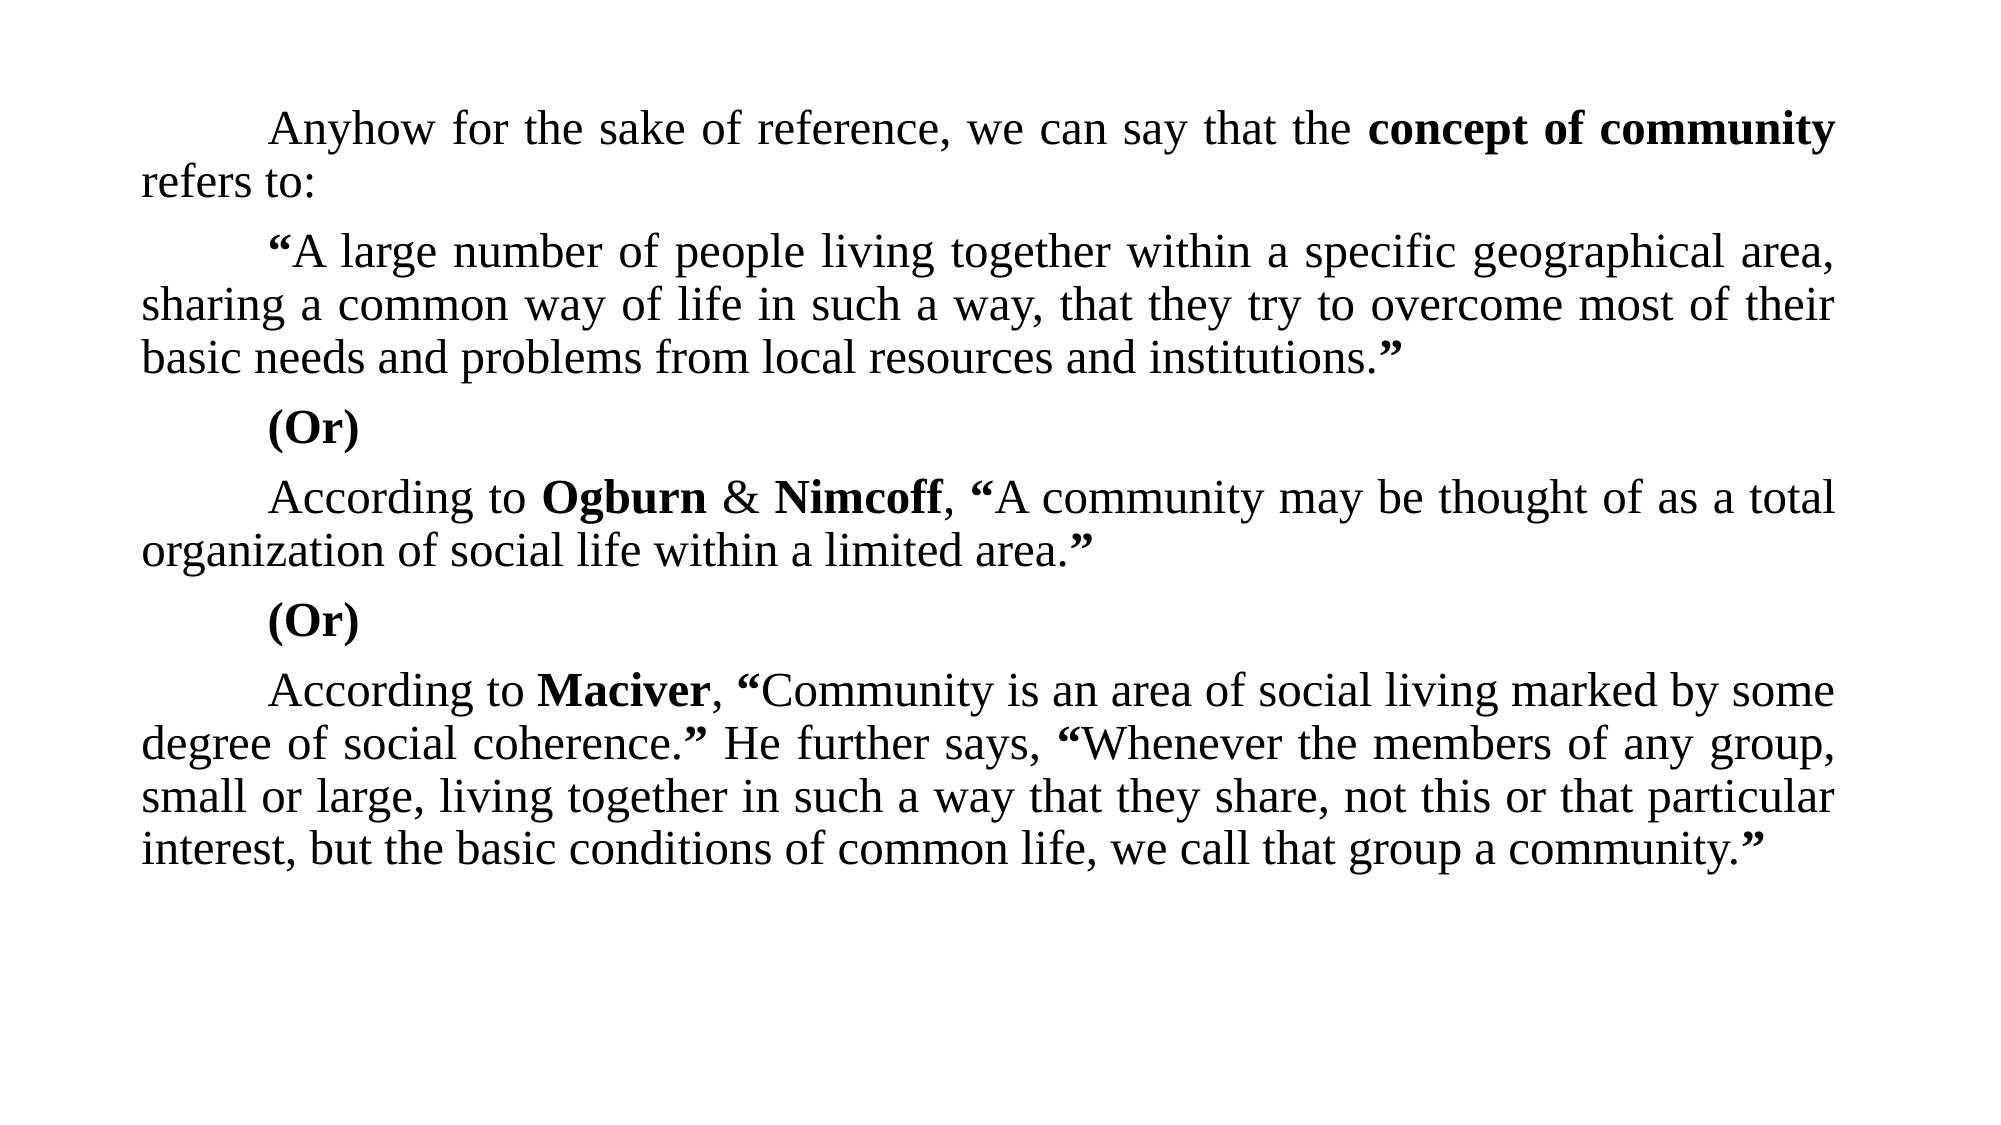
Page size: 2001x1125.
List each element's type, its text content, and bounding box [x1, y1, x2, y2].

list Anyhow for the sake of reference, we can say that the concept of community refers to: “A large number of people living together within a specific geographical area, sharing a common way of life in such a way, that they try to overcome most of their basic needs and problems from local resources and institutions.” (Or) According to Ogburn & Nimcoff, “A community may be thought of as a total organization of social life within a limited area.” (Or) According to Maciver, “Community is an area of social living marked by some degree of social coherence.” He further says, “Whenever the members of any group, small or large, living together in such a way that they share, not this or that particular interest, but the basic conditions of common life, we call that group a community.” [126, 95, 1852, 1012]
